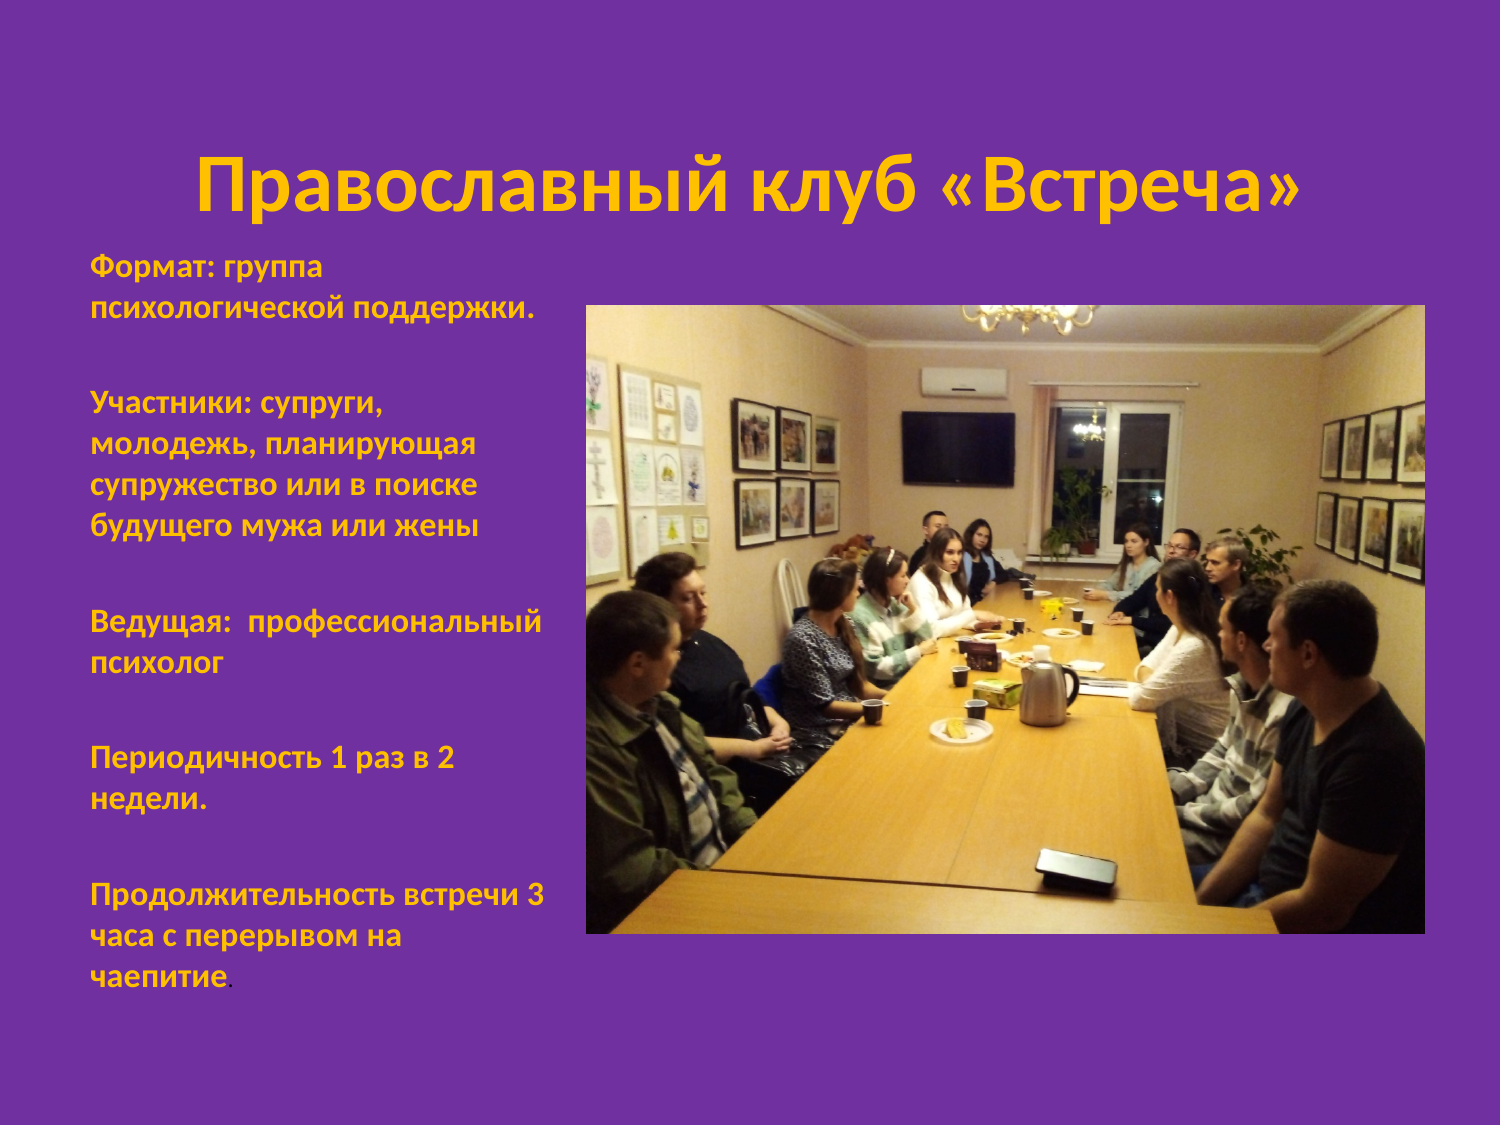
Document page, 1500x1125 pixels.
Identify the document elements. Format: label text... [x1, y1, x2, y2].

list Формат: группа психологической поддержки. Участники: супруги, молодежь, планирующая супружество или в поиске будущего мужа или жены Ведущая: профессиональный психолог Периодичность 1 раз в 2 недели. Продолжительность встречи 3 часа с перерывом на чаепитие. [75, 235, 569, 1005]
title Православный клуб «Встреча» [75, 44, 1430, 236]
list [586, 304, 1426, 935]
